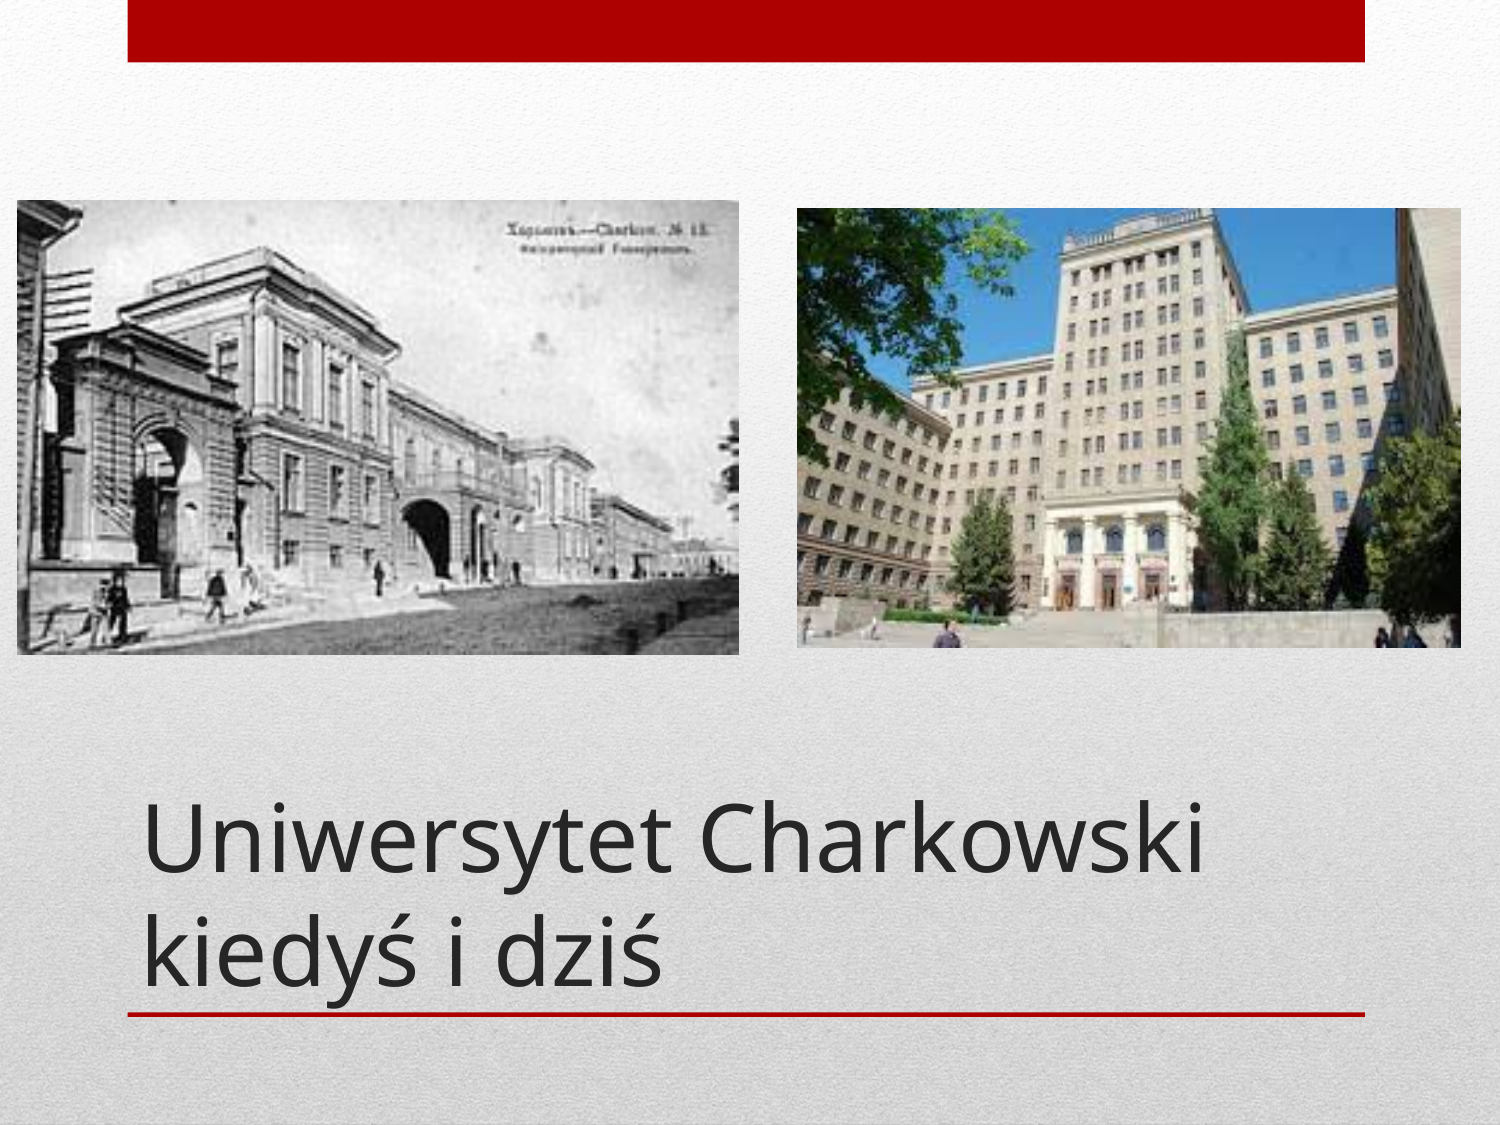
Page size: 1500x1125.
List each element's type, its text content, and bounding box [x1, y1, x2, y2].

title Uniwersytet Charkowski kiedyś i dziś [125, 750, 1238, 1013]
picture [796, 207, 1461, 649]
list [16, 199, 739, 656]
